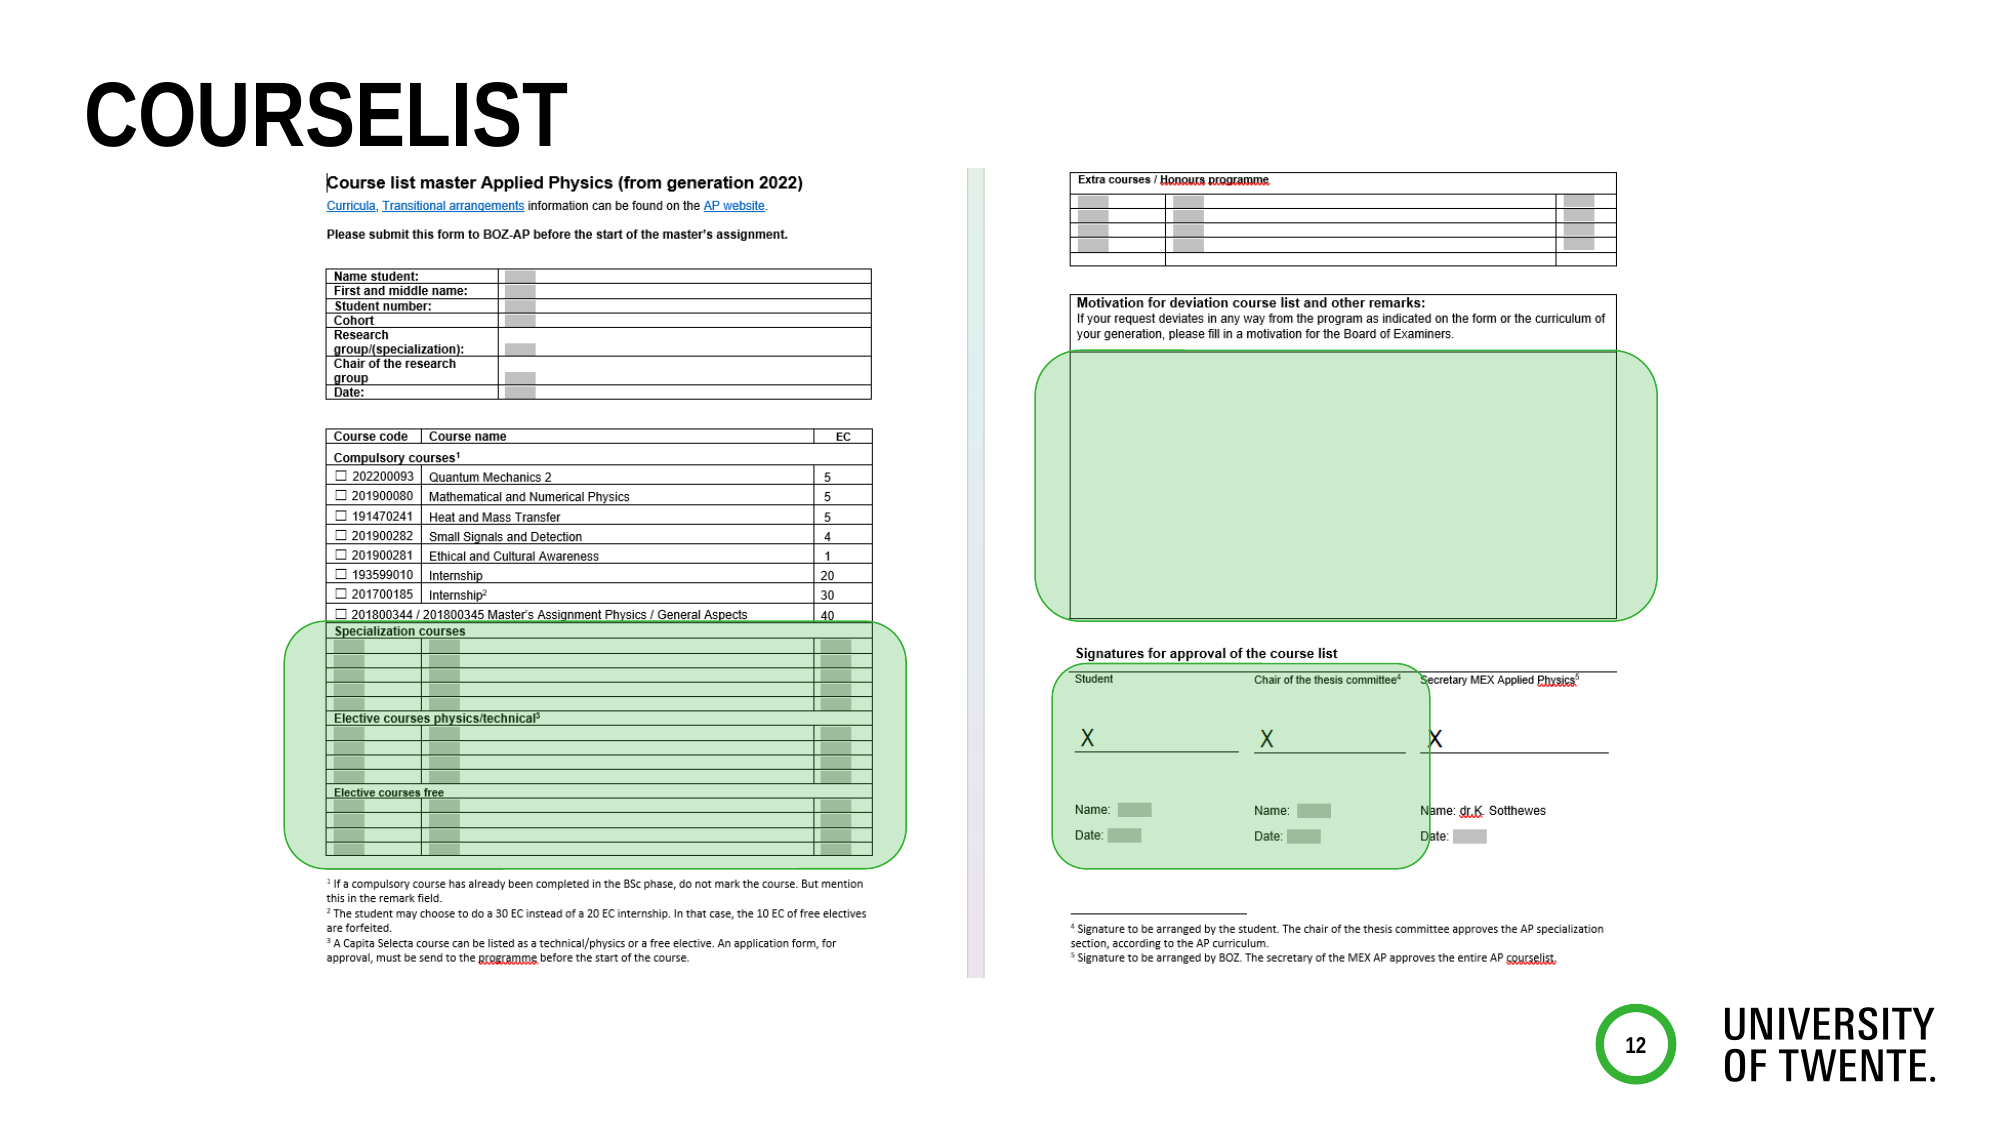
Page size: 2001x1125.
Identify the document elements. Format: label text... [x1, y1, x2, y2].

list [303, 168, 1658, 978]
picture [1693, 976, 1966, 1113]
title Courselist [69, 59, 1933, 278]
text_box [283, 626, 303, 864]
slide_number 12 [1595, 1003, 1677, 1085]
